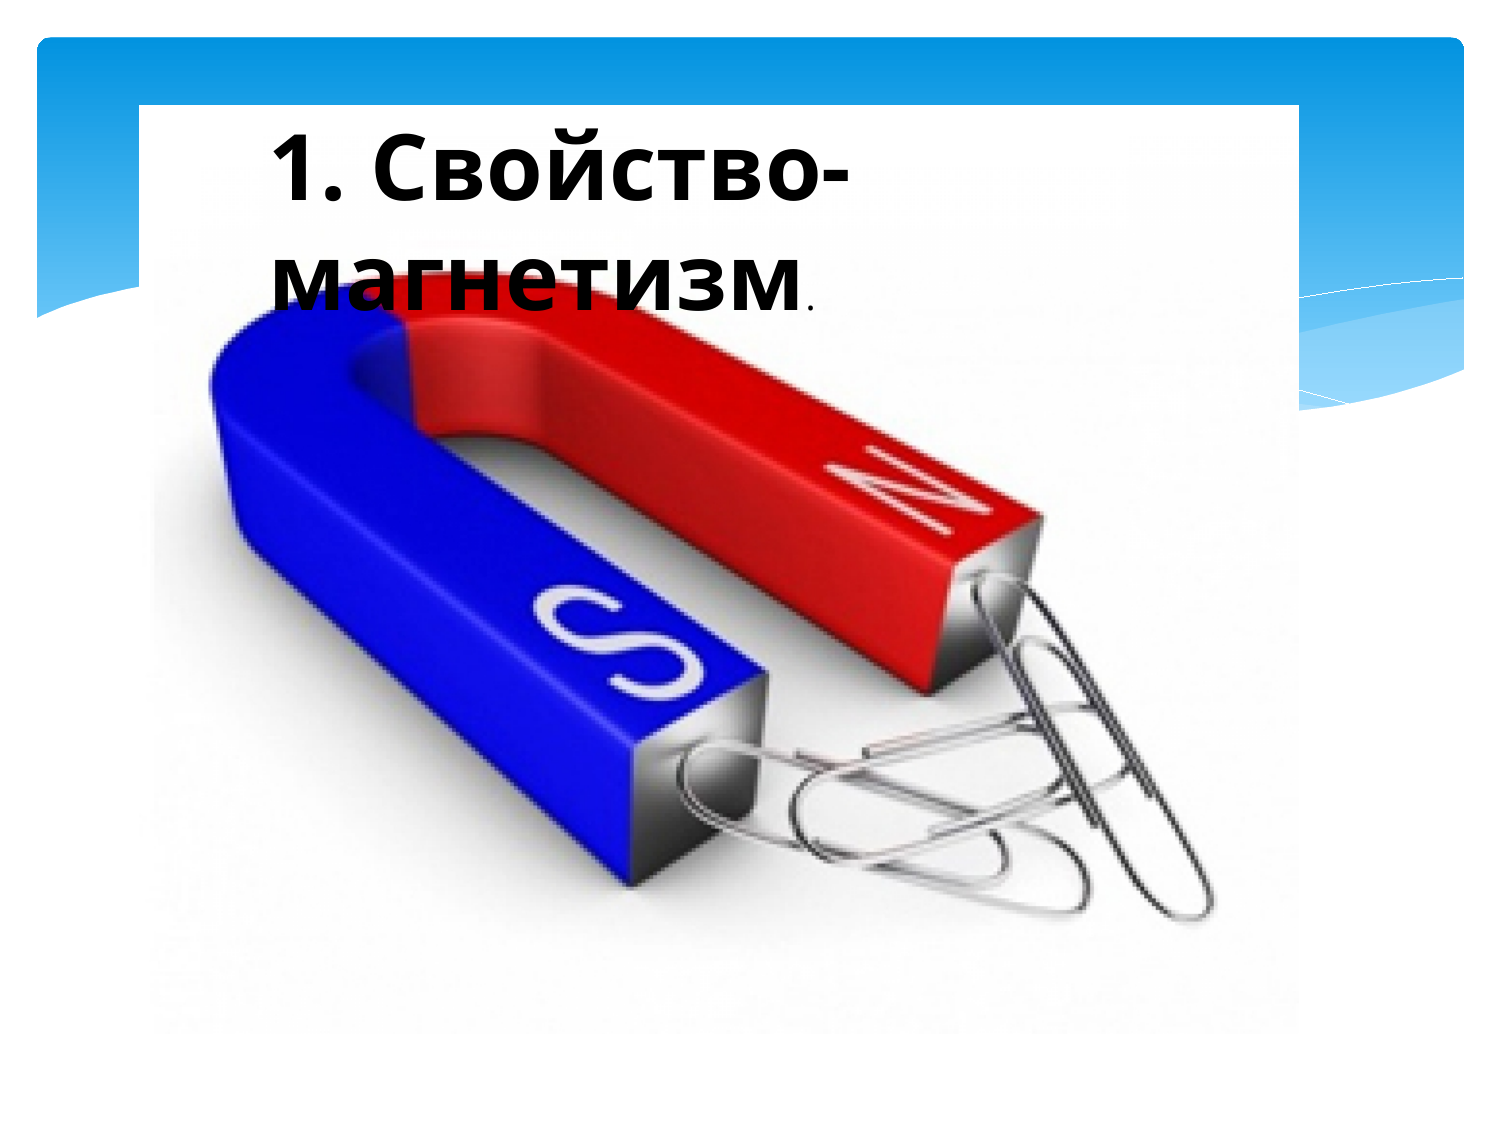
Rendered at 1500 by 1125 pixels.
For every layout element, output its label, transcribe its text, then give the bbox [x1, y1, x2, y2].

text_box 1. Свойство-магнетизм. [253, 101, 1353, 337]
picture [138, 105, 1299, 1034]
